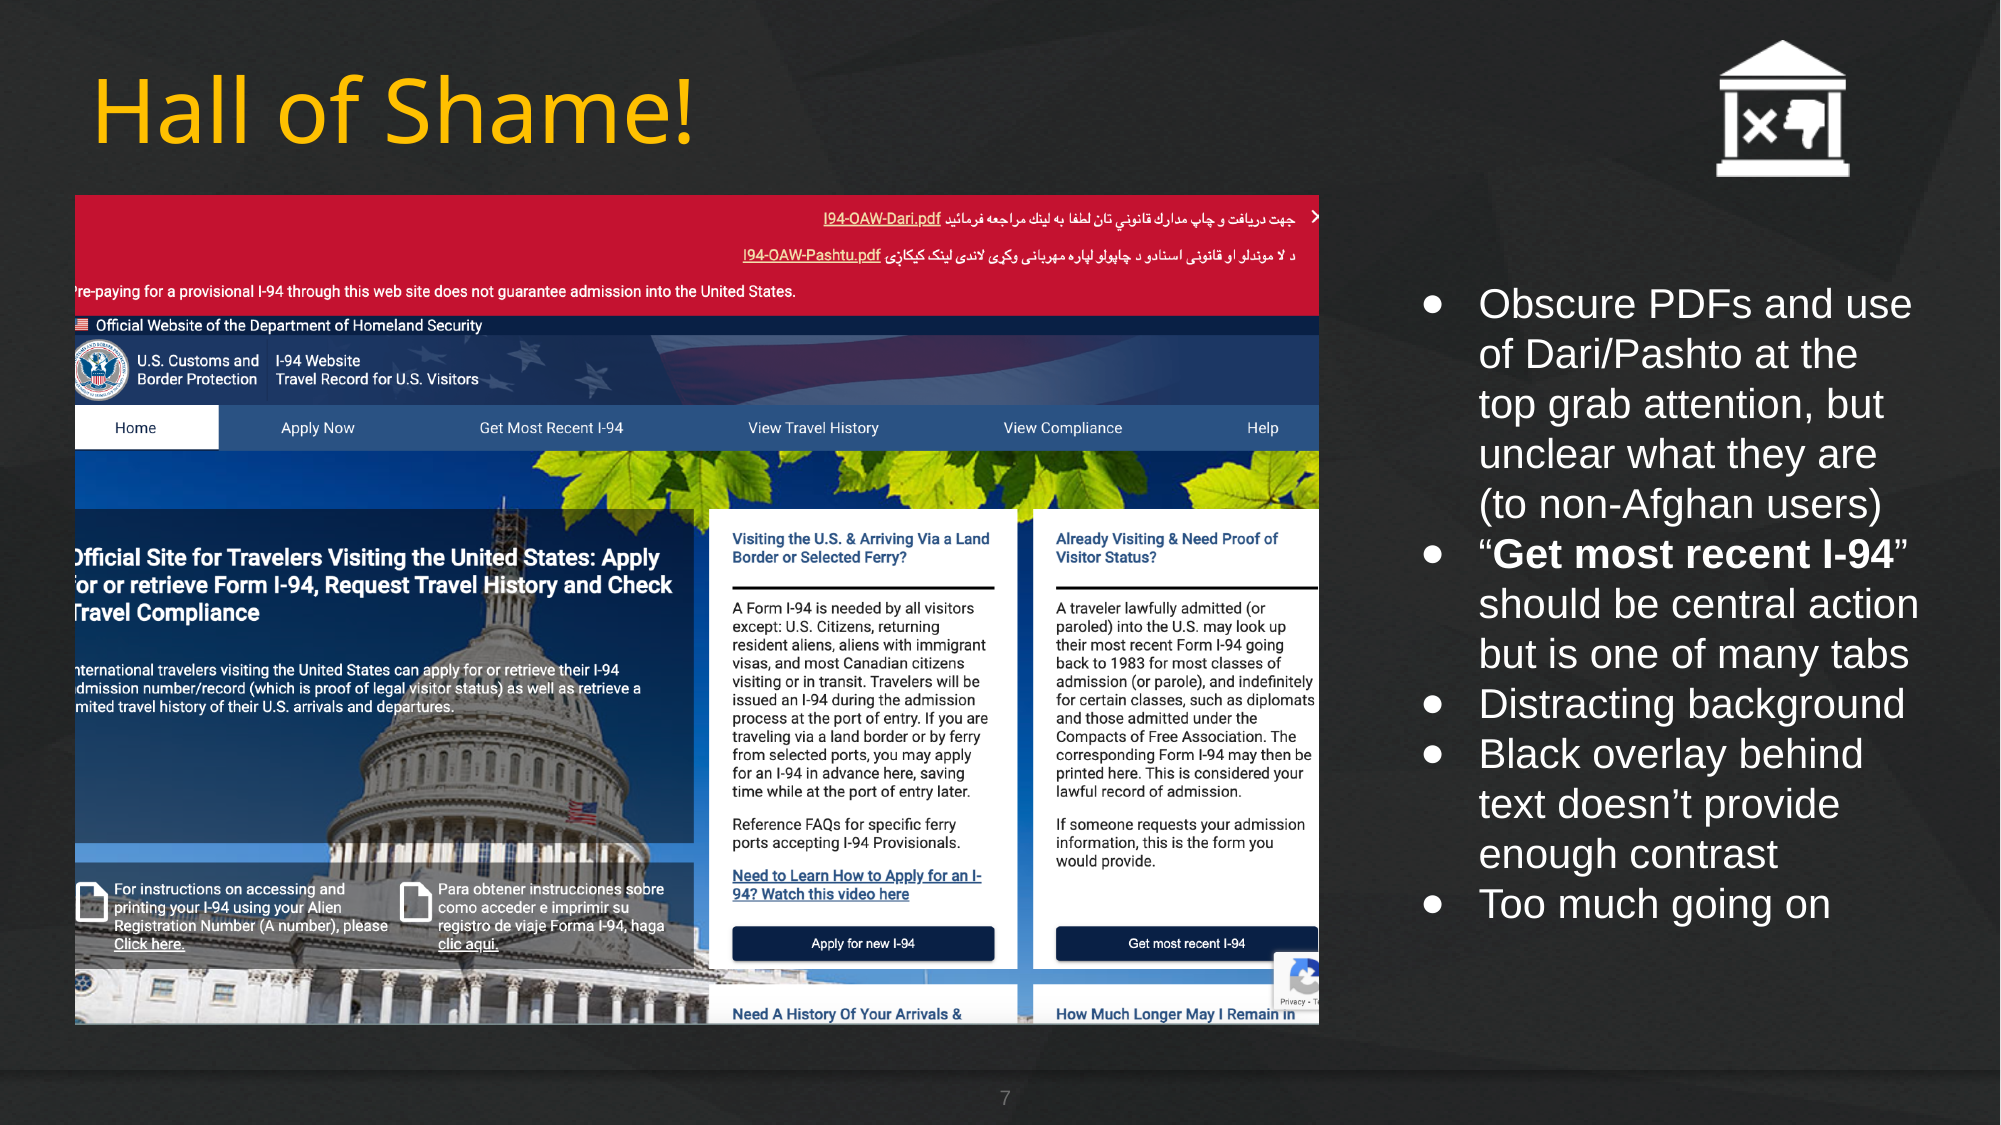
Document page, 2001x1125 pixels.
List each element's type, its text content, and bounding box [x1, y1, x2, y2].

slide_number 7 [985, 1077, 1015, 1107]
text_box Hall of Shame! [75, 49, 884, 167]
text_box Obscure PDFs and use of Dari/Pashto at the top grab attention, but unclear what they are (to non-Afghan users) “Get most recent I-94” should be central action but is one of many tabs Distracting background Black overlay behind text doesn’t provide enough contrast Too much going on [1388, 261, 1939, 916]
picture [0, 0, 2001, 1125]
